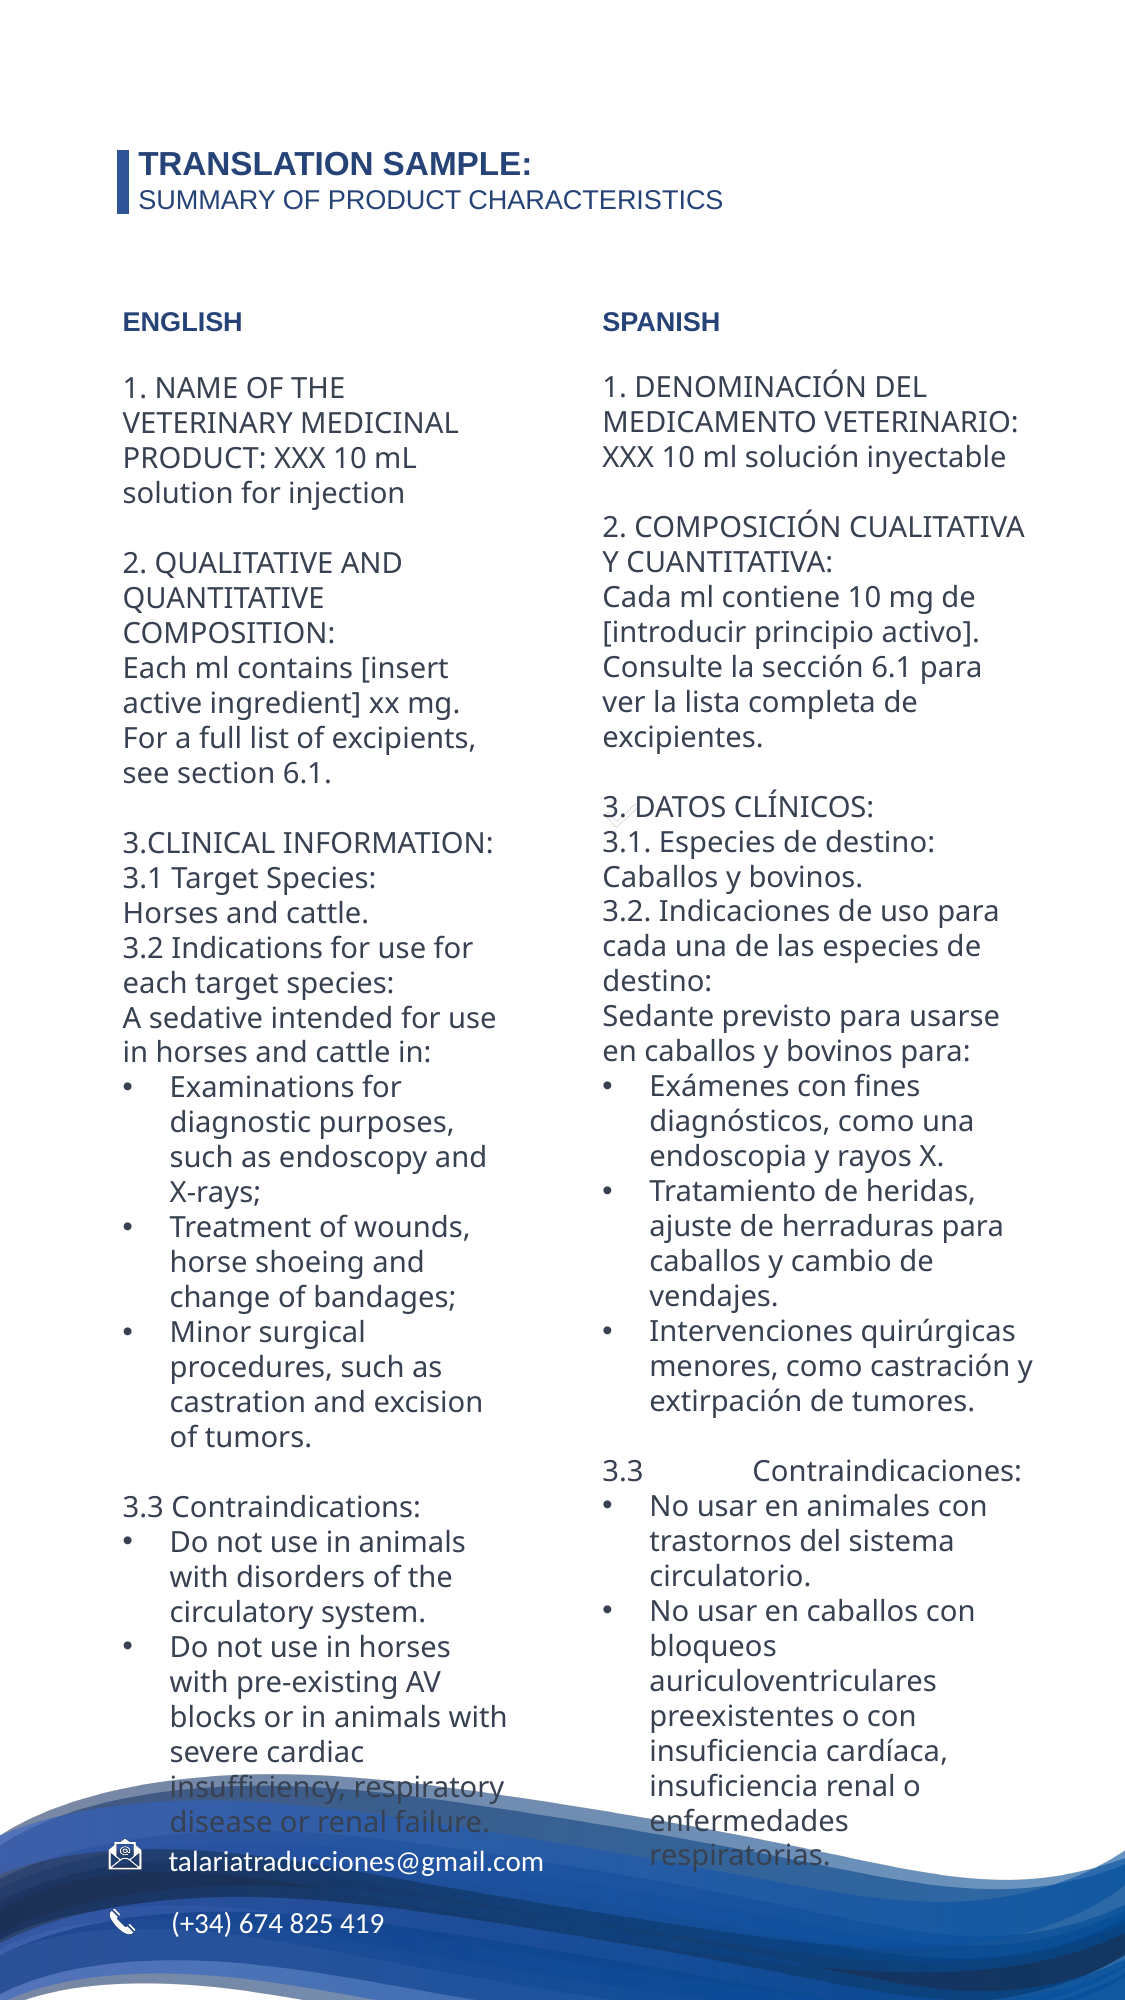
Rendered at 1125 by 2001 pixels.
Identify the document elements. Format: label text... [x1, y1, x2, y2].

picture [0, 1702, 1125, 2000]
text_box SPANISH 1. DENOMINACIÓN DEL MEDICAMENTO VETERINARIO: XXX 10 ml solución inyectable 2. COMPOSICIÓN CUALITATIVA Y CUANTITATIVA: Cada ml contiene 10 mg de [introducir principio activo]. Consulte la sección 6.1 para ver la lista completa de excipientes. 3. DATOS CLÍNICOS: 3.1. Especies de destino: Caballos y bovinos. 3.2. Indicaciones de uso para cada una de las especies de destino: Sedante previsto para usarse en caballos y bovinos para: Exámenes con fines diagnósticos, como una endoscopia y rayos X. Tratamiento de heridas, ajuste de herraduras para caballos y cambio de vendajes. Intervenciones quirúrgicas menores, como castración y extirpación de tumores. 3.3 Contraindicaciones: No usar en animales con trastornos del sistema circulatorio. No usar en caballos con bloqueos auriculoventriculares preexistentes o con insuficiencia cardíaca, insuficiencia renal o enfermedades respiratorias. [587, 297, 1048, 1702]
picture [604, 798, 639, 833]
text_box TRANSLATION SAMPLE: SUMMARY OF PRODUCT CHARACTERISTICS [123, 135, 807, 223]
text_box ENGLISH NAME OF THE VETERINARY MEDICINAL PRODUCT: XXX 10 mL solution for injection QUALITATIVE AND QUANTITATIVE COMPOSITION: Each ml contains [insert active ingredient] xx mg. For a full list of excipients, see section 6.1. CLINICAL INFORMATION: 3.1 Target Species: Horses and cattle. 3.2 Indications for use for each target species: A sedative intended for use in horses and cattle in: Examinations for diagnostic purposes, such as endoscopy and X-rays; Treatment of wounds, horse shoeing and change of bandages; Minor surgical procedures, such as castration and excision of tumors. 3.3 Contraindications: Do not use in animals with disorders of the circulatory system. Do not use in horses with pre-existing AV blocks or in animals with severe cardiac insufficiency, respiratory disease or renal failure. [107, 297, 528, 1702]
